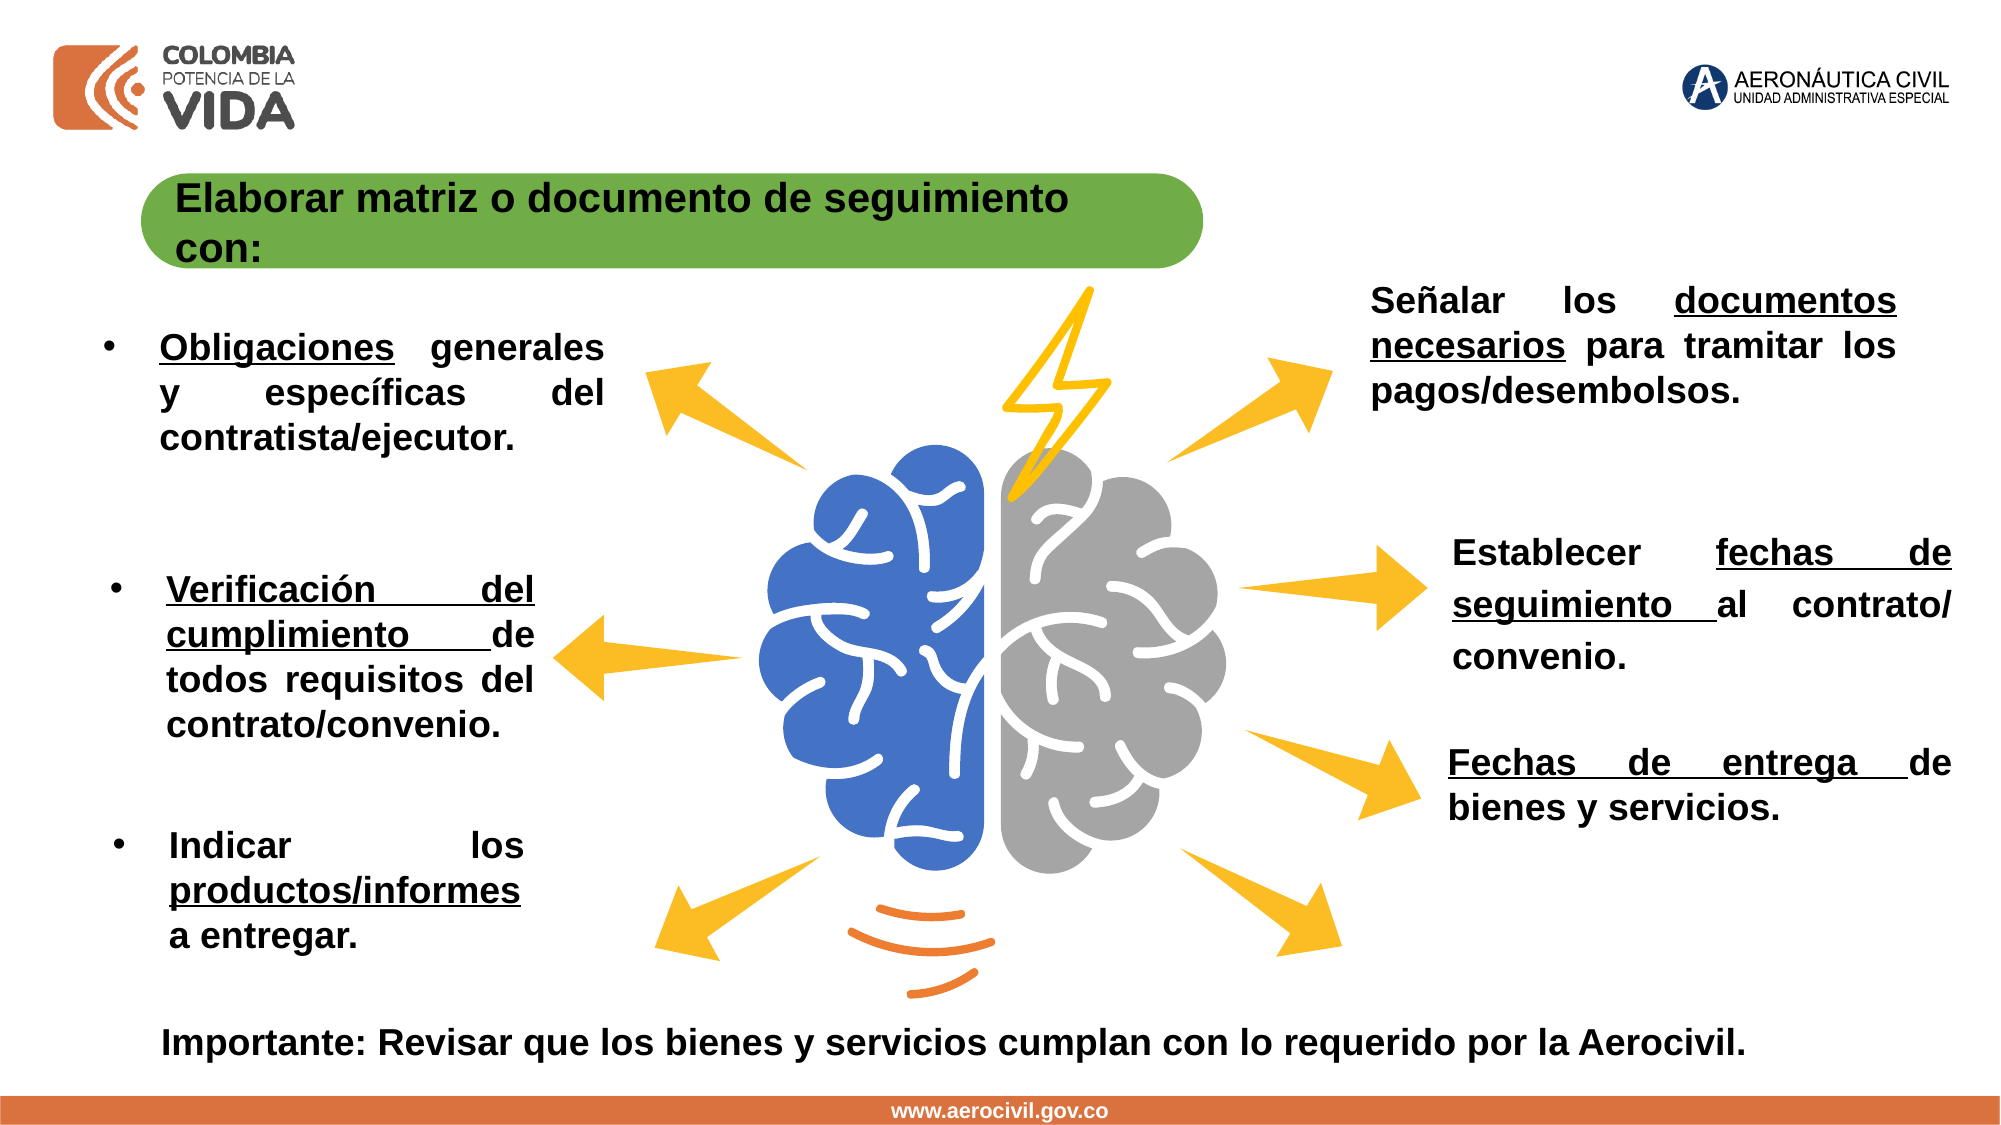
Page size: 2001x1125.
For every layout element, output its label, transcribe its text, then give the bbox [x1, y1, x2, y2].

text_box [552, 361, 997, 1011]
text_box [1000, 286, 1428, 957]
text_box Establecer fechas de seguimiento al contrato/ convenio. [1432, 501, 1973, 588]
text_box Importante: Revisar que los bienes y servicios cumplan con lo requerido por la Aerocivil. [146, 1010, 1854, 1070]
text_box Señalar los documentos necesarios para tramitar los pagos/desembolsos. [1350, 255, 1917, 342]
picture [0, 0, 2000, 1125]
text_box Obligaciones generales y específicas del contratista/ejecutor. [82, 303, 625, 374]
text_box Elaborar matriz o documento de seguimiento con: [141, 173, 1204, 269]
text_box Verificación del cumplimiento de todos requisitos del contrato/convenio. [89, 544, 552, 615]
text_box Indicar los productos/informes a entregar. [92, 800, 545, 871]
text_box Fechas de entrega de bienes y servicios. [1428, 717, 1973, 805]
